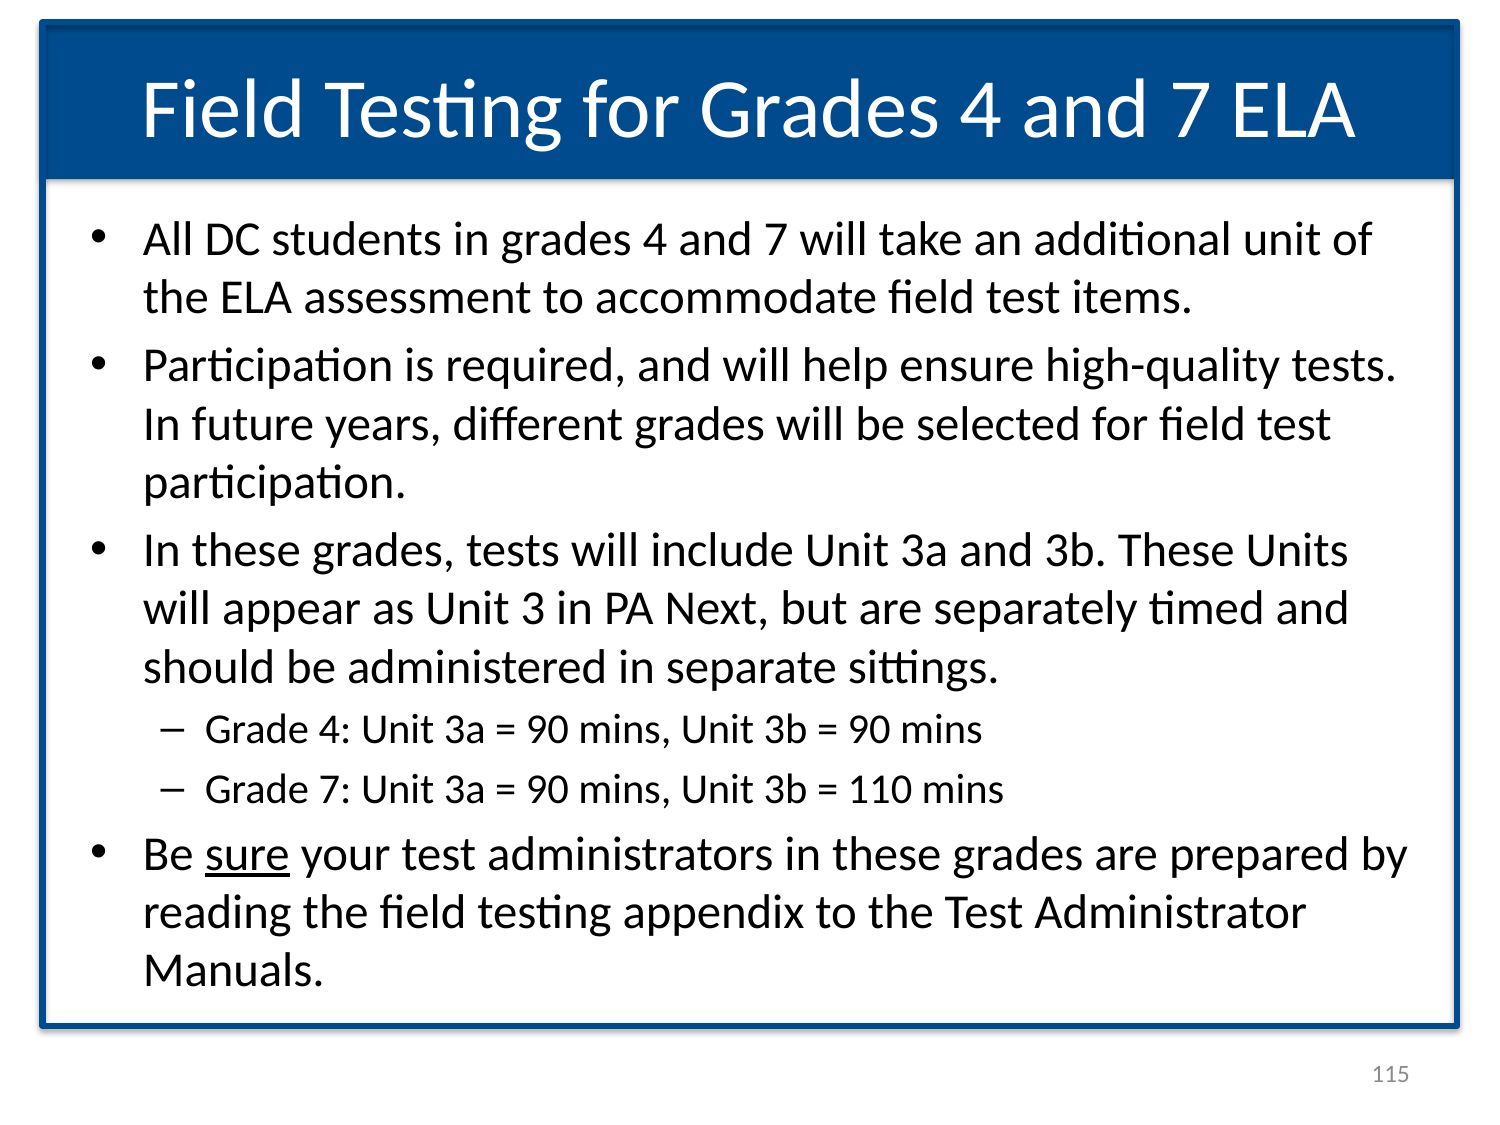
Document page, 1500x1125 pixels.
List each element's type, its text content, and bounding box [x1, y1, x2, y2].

title Field Testing for Grades 4 and 7 ELA [75, 45, 1425, 163]
slide_number 115 [1074, 1042, 1425, 1103]
list All DC students in grades 4 and 7 will take an additional unit of the ELA assessment to accommodate field test items. Participation is required, and will help ensure high-quality tests. In future years, different grades will be selected for field test participation. In these grades, tests will include Unit 3a and 3b. These Units will appear as Unit 3 in PA Next, but are separately timed and should be administered in separate sittings. Grade 4: Unit 3a = 90 mins, Unit 3b = 90 mins Grade 7: Unit 3a = 90 mins, Unit 3b = 110 mins Be sure your test administrators in these grades are prepared by reading the field testing appendix to the Test Administrator Manuals. [75, 199, 1425, 1005]
